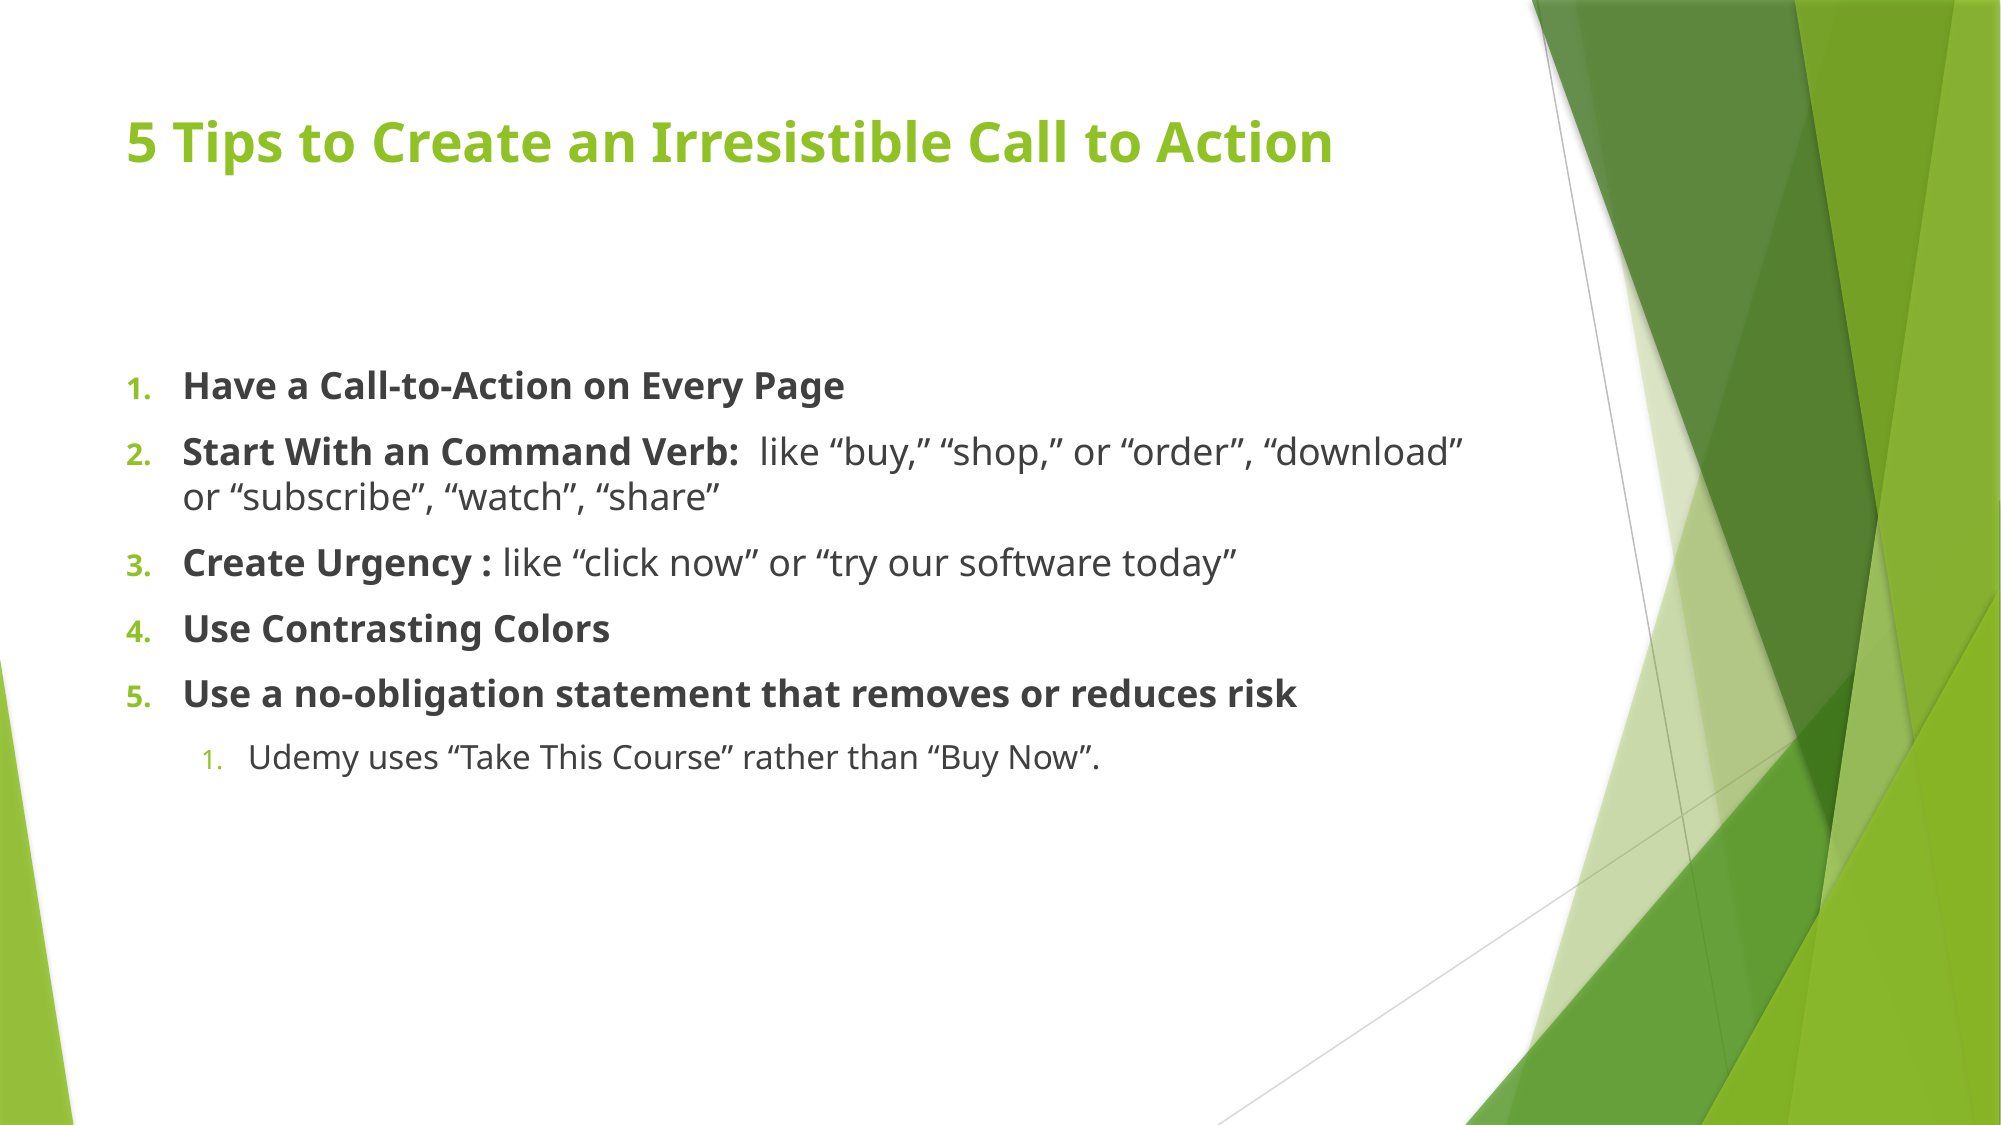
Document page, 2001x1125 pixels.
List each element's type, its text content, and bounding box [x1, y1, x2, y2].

title 5 Tips to Create an Irresistible Call to Action [111, 99, 1522, 317]
list Have a Call-to-Action on Every Page Start With an Command Verb: like “buy,” “shop,” or “order”, “download” or “subscribe”, “watch”, “share” Create Urgency : like “click now” or “try our software today” Use Contrasting Colors Use a no-obligation statement that removes or reduces risk Udemy uses “Take This Course” rather than “Buy Now”. [111, 354, 1522, 992]
